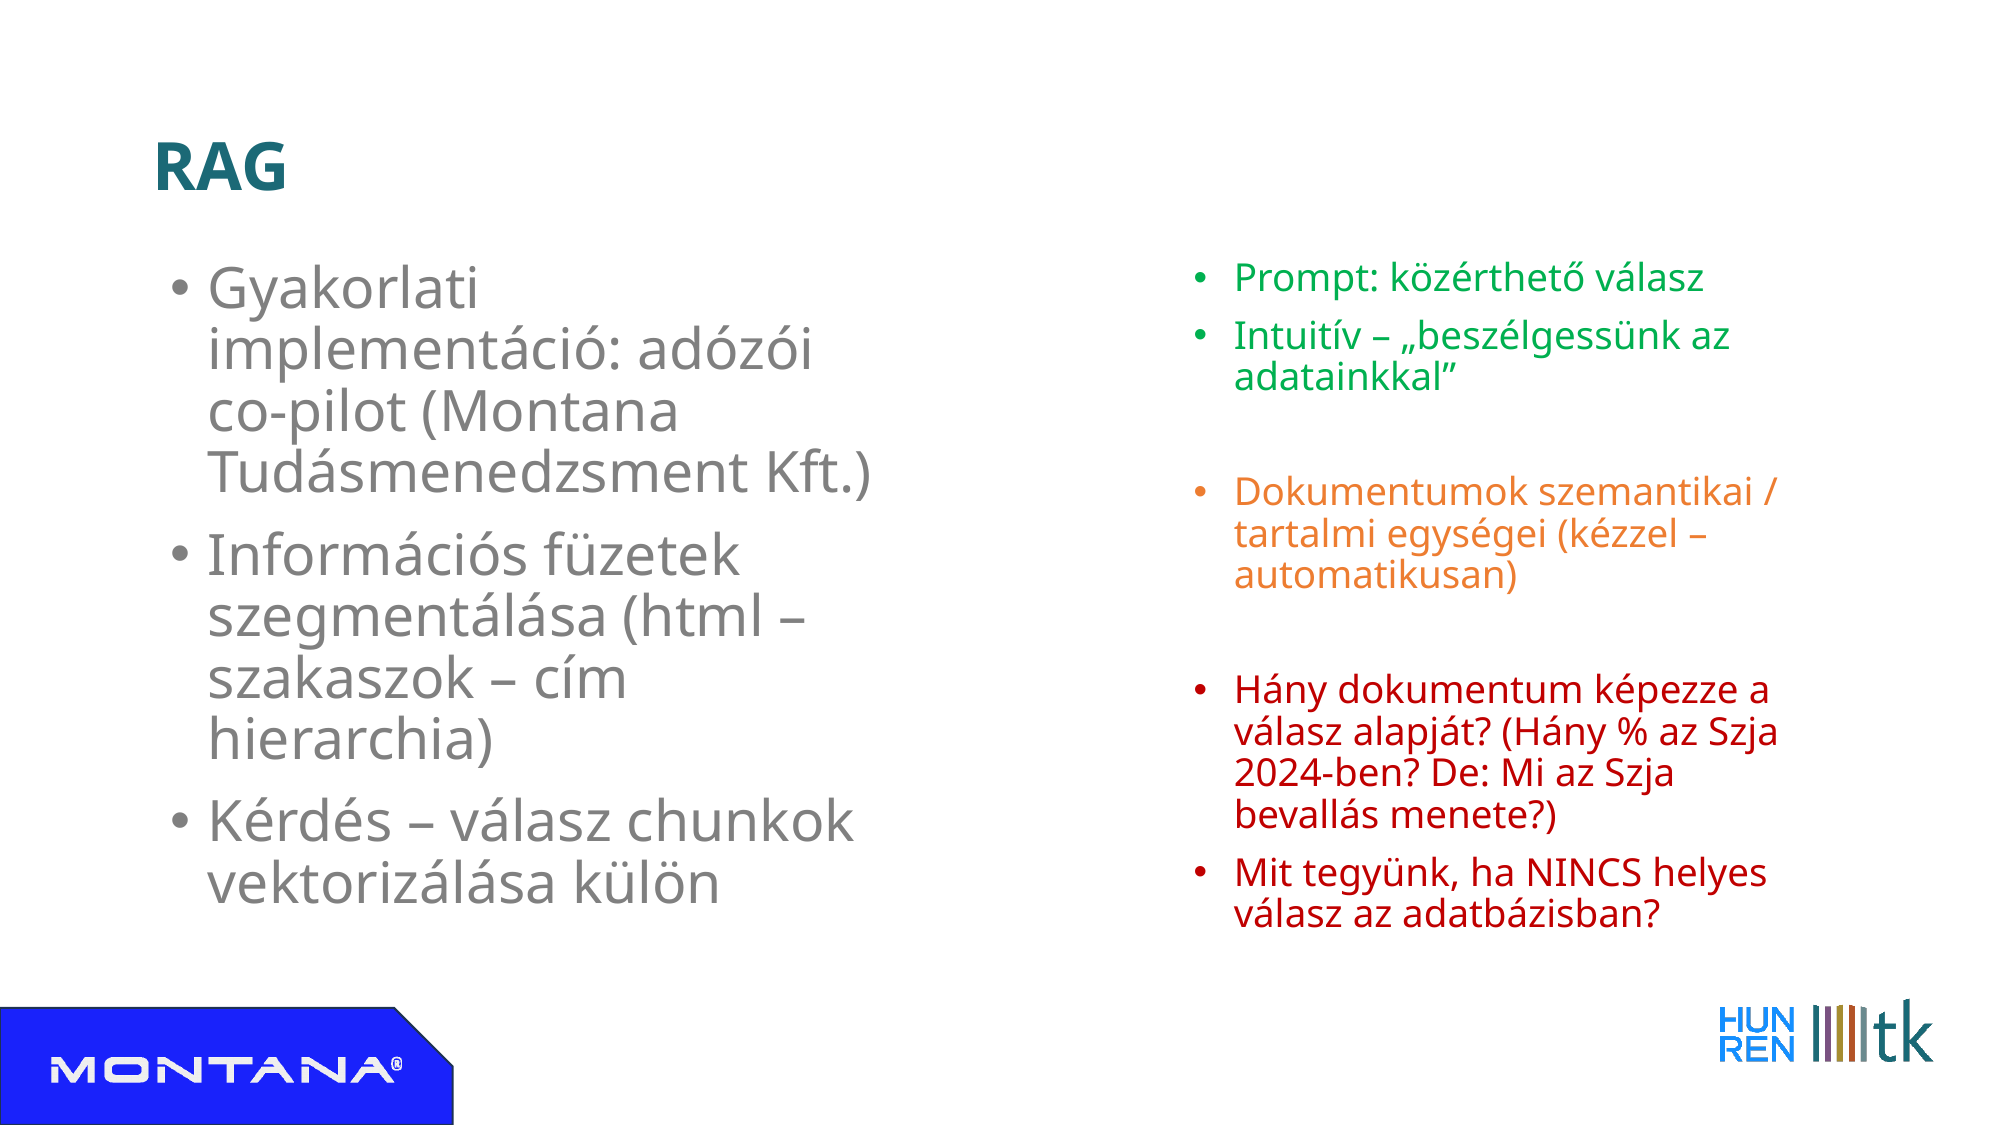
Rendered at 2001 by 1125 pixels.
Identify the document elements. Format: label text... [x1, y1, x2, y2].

text_box Prompt: közérthető válasz Intuitív – „beszélgessünk az adatainkkal” Dokumentumok szemantikai / tartalmi egységei (kézzel – automatikusan) Hány dokumentum képezze a válasz alapját? (Hány % az Szja 2024-ben? De: Mi az Szja bevallás menete?) Mit tegyünk, ha NINCS helyes válasz az adatbázisban? [1178, 251, 1825, 955]
picture [1649, 985, 2000, 1086]
list Gyakorlati implementáció: adózói co-pilot (Montana Tudásmenedzsment Kft.) Információs füzetek szegmentálása (html – szakaszok – cím hierarchia) Kérdés – válasz chunkok vektorizálása külön [154, 251, 906, 928]
text_box [0, 1006, 407, 1019]
text_box [0, 1065, 454, 1125]
title RAG [137, 59, 1863, 278]
picture [0, 1019, 453, 1120]
